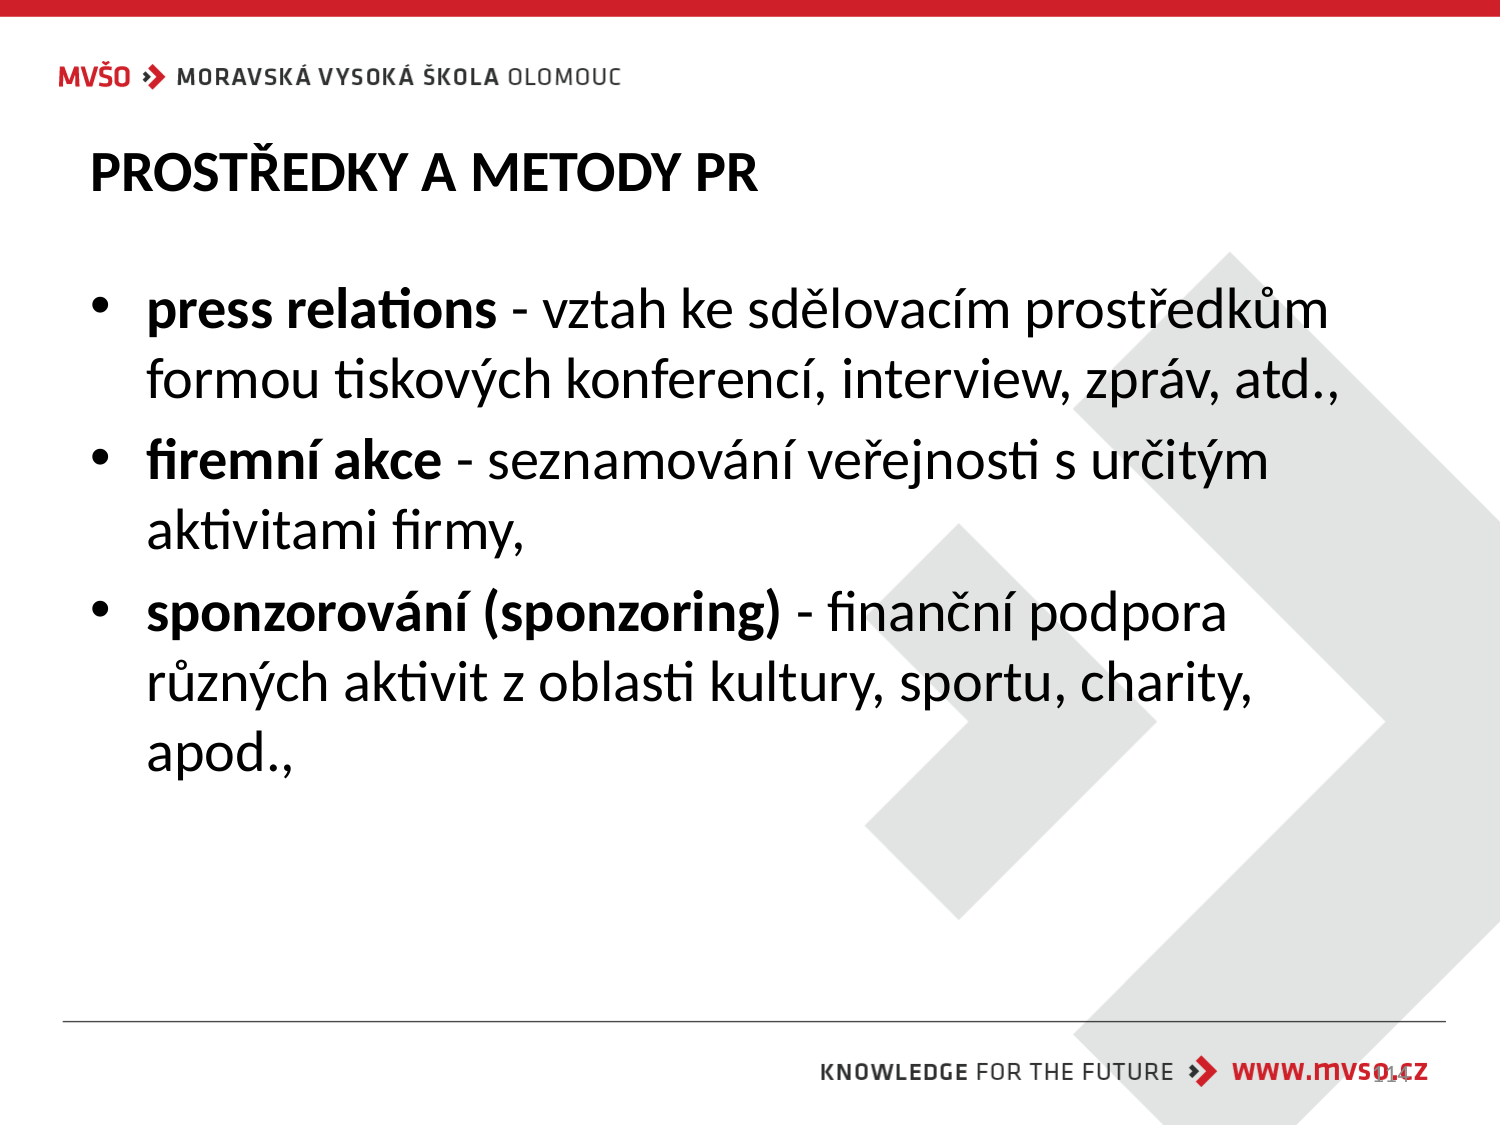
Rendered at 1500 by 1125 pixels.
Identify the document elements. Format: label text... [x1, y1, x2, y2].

title PROSTŘEDKY A METODY PR [75, 103, 1425, 233]
list press relations - vztah ke sdělovacím prostředkům formou tiskových konferencí, interview, zpráv, atd., firemní akce - seznamování veřejnosti s určitým aktivitami firmy, sponzorování (sponzoring) - finanční podpora různých aktivit z oblasti kultury, sportu, charity, apod., [75, 262, 1425, 1005]
slide_number 114 [1074, 1042, 1425, 1103]
picture [0, 0, 1500, 1125]
